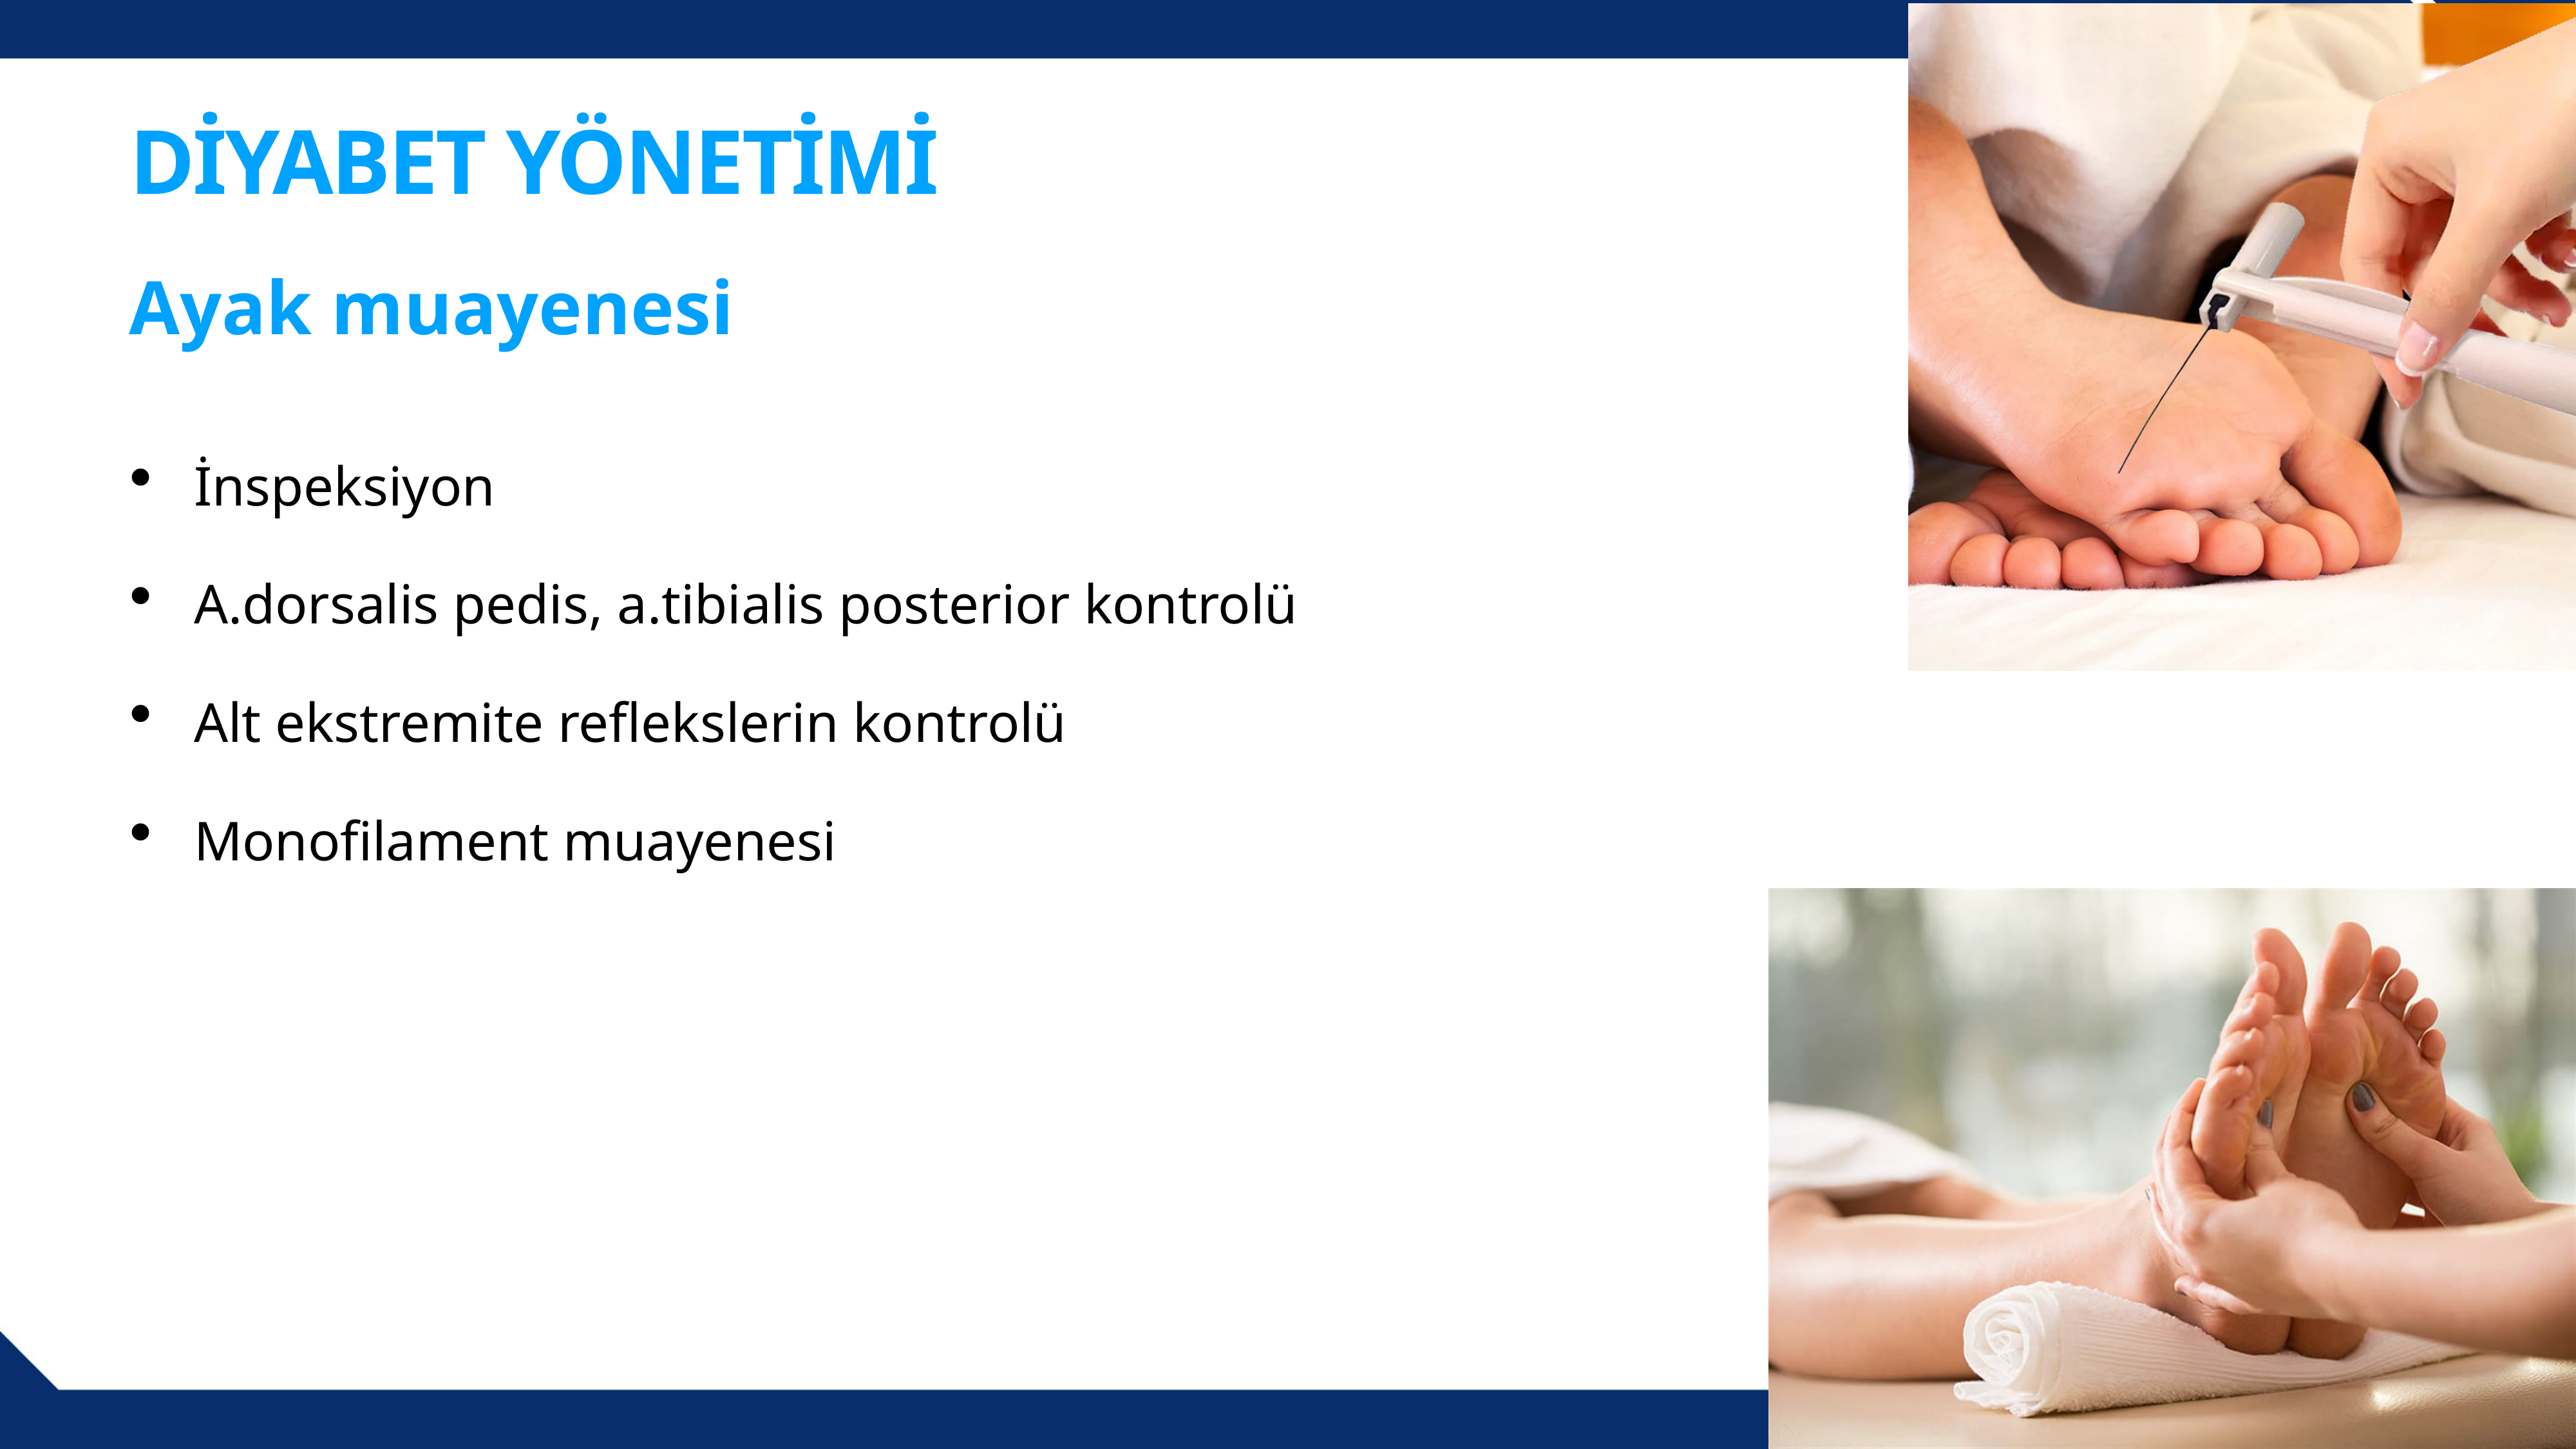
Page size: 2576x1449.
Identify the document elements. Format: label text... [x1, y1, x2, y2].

list İnspeksiyon A.dorsalis pedis, a.tibialis posterior kontrolü Alt ekstremite reflekslerin kontrolü Monofilament muayenesi [124, 453, 2446, 1327]
picture [0, 0, 2576, 1449]
title DİYABET YÖNETİMİ [124, 120, 1908, 255]
list Ayak muayenesi [124, 255, 1908, 355]
